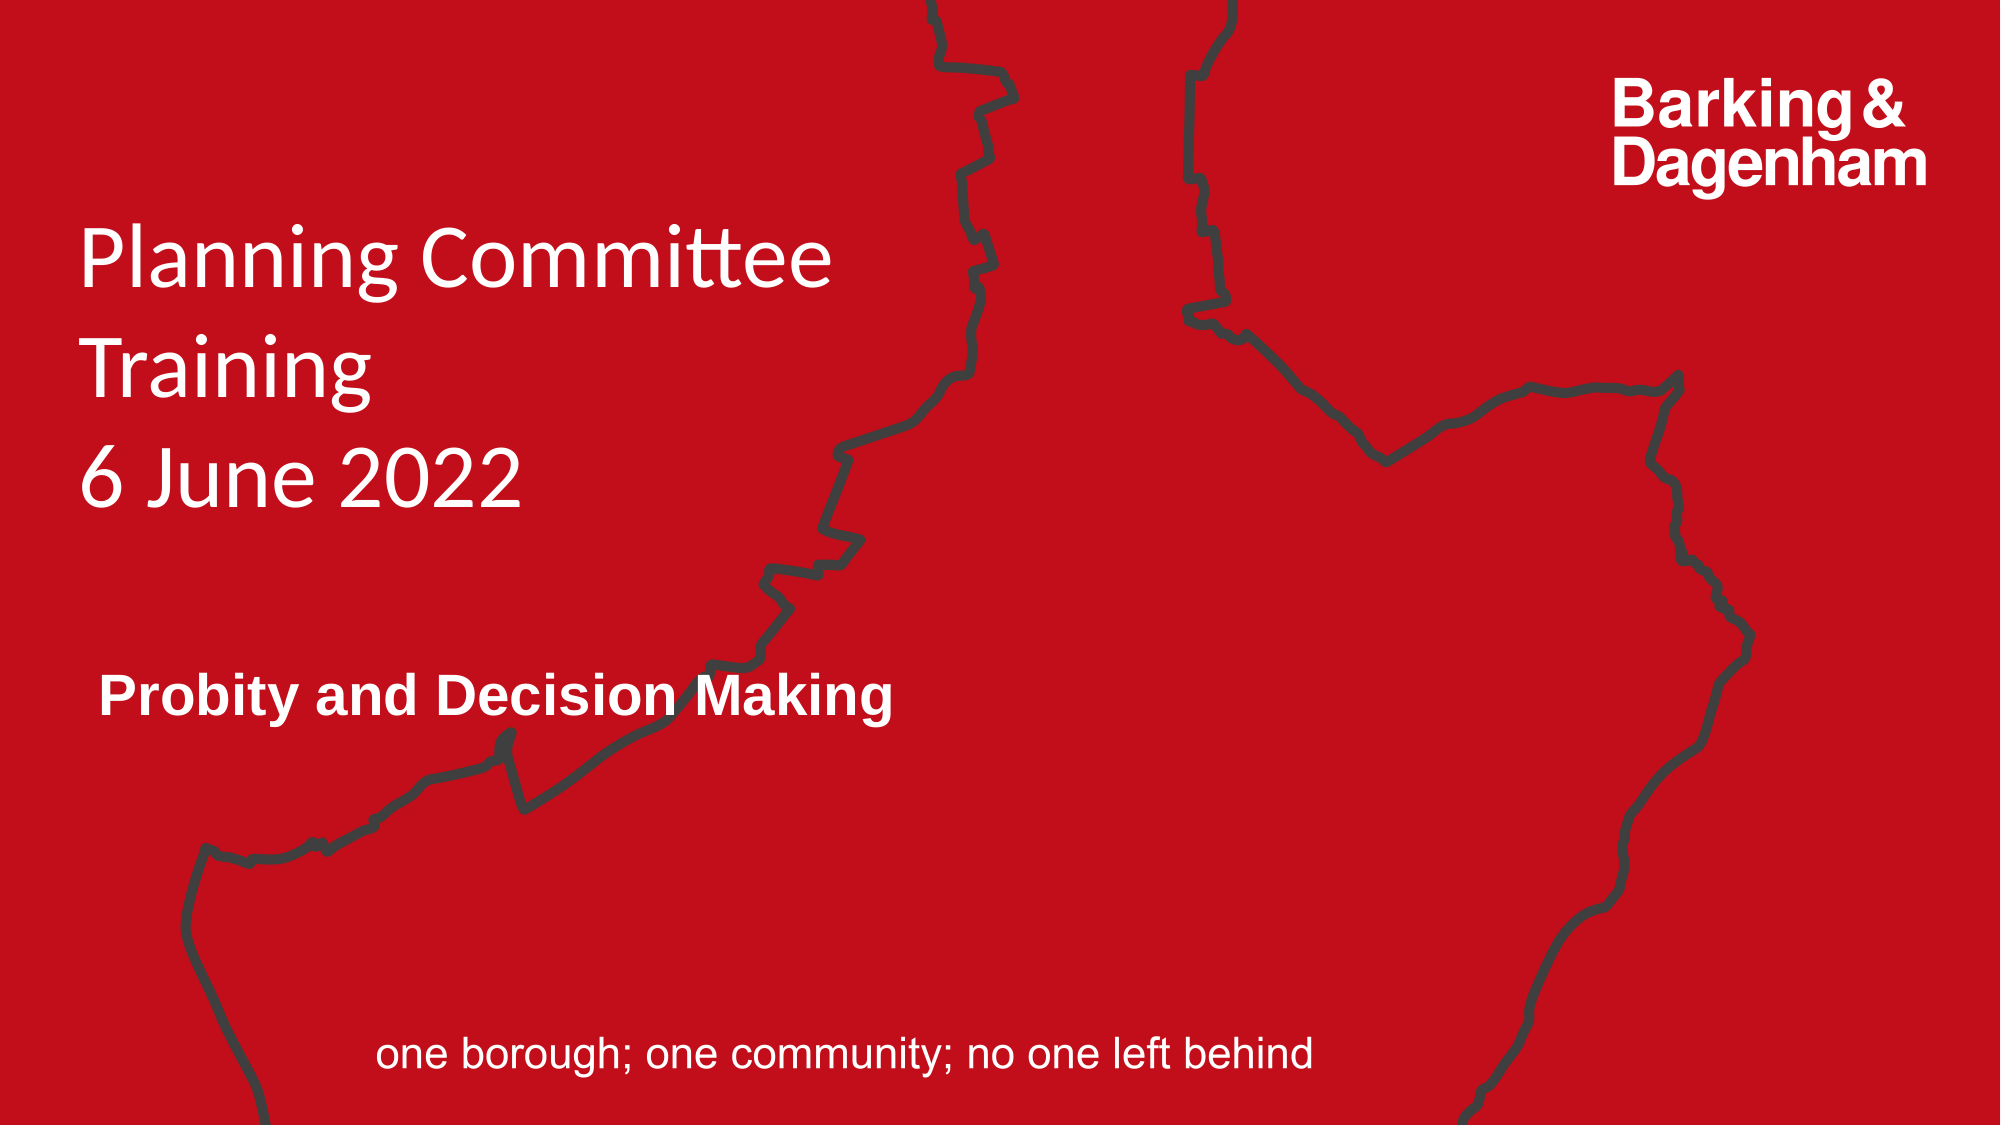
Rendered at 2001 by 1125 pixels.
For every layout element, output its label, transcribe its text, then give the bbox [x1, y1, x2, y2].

text_box Probity and Decision Making [84, 650, 911, 735]
text_box Planning Committee Training 6 June 2022 [64, 188, 1065, 534]
picture [0, 0, 2000, 1125]
